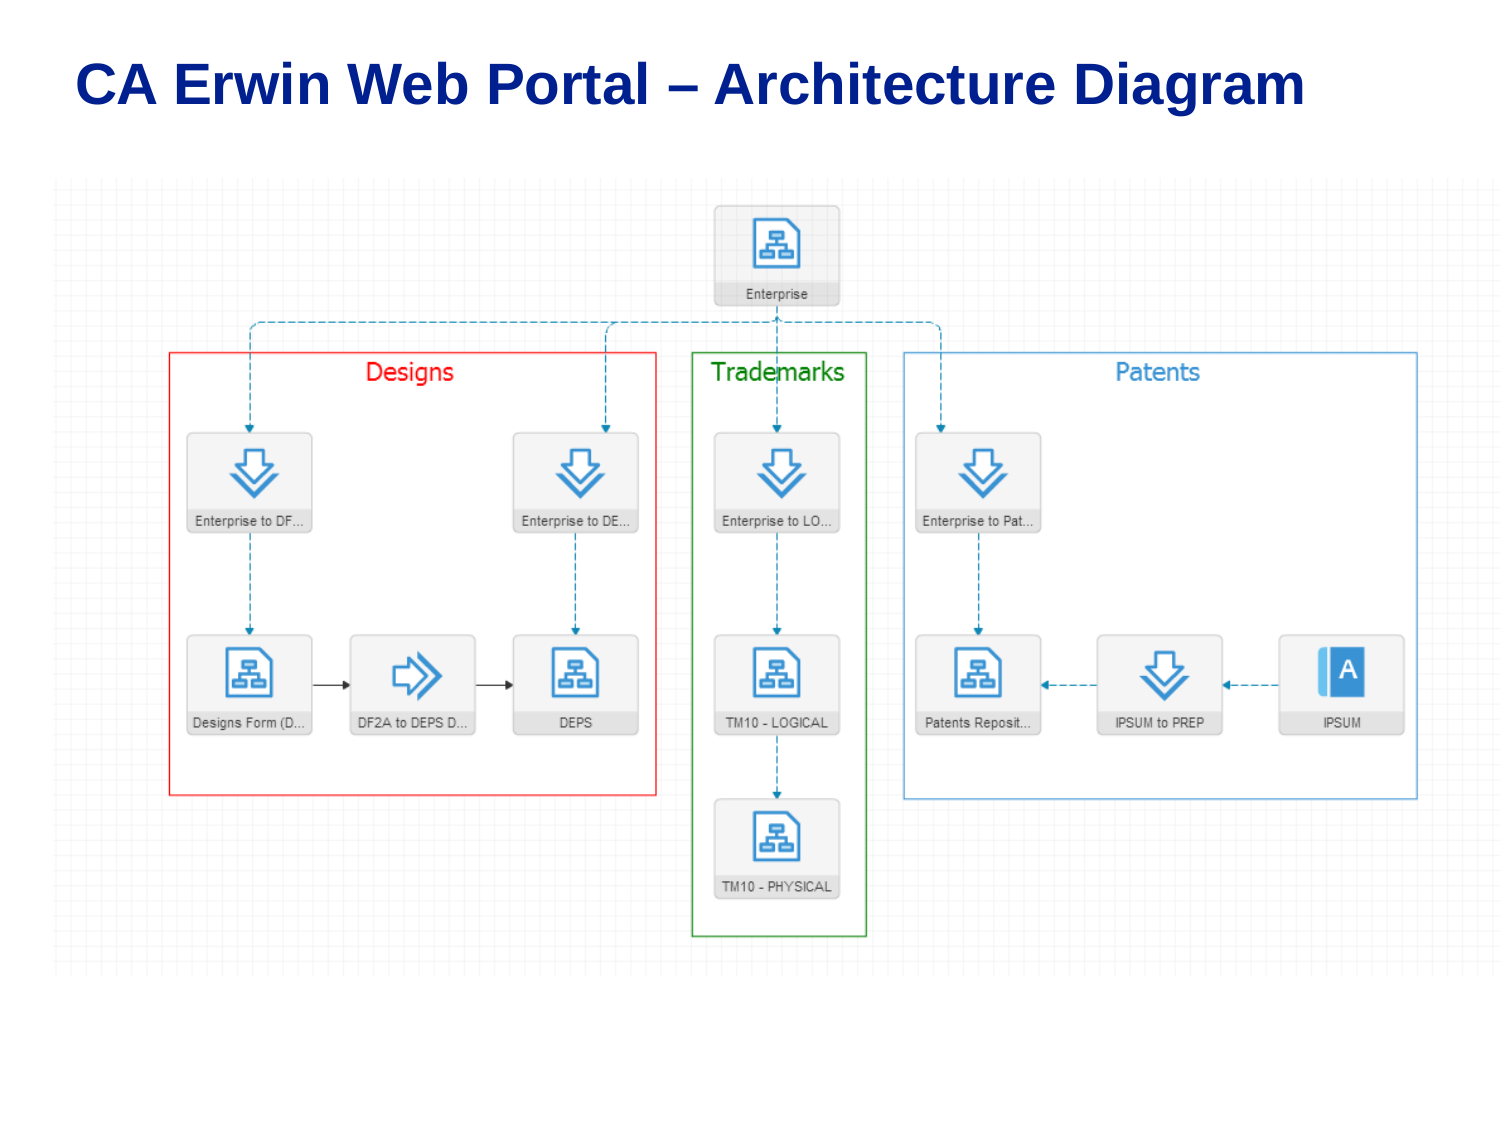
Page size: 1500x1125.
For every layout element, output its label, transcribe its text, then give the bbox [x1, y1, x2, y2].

title CA Erwin Web Portal – Architecture Diagram [74, 45, 1426, 176]
picture [52, 177, 1500, 977]
